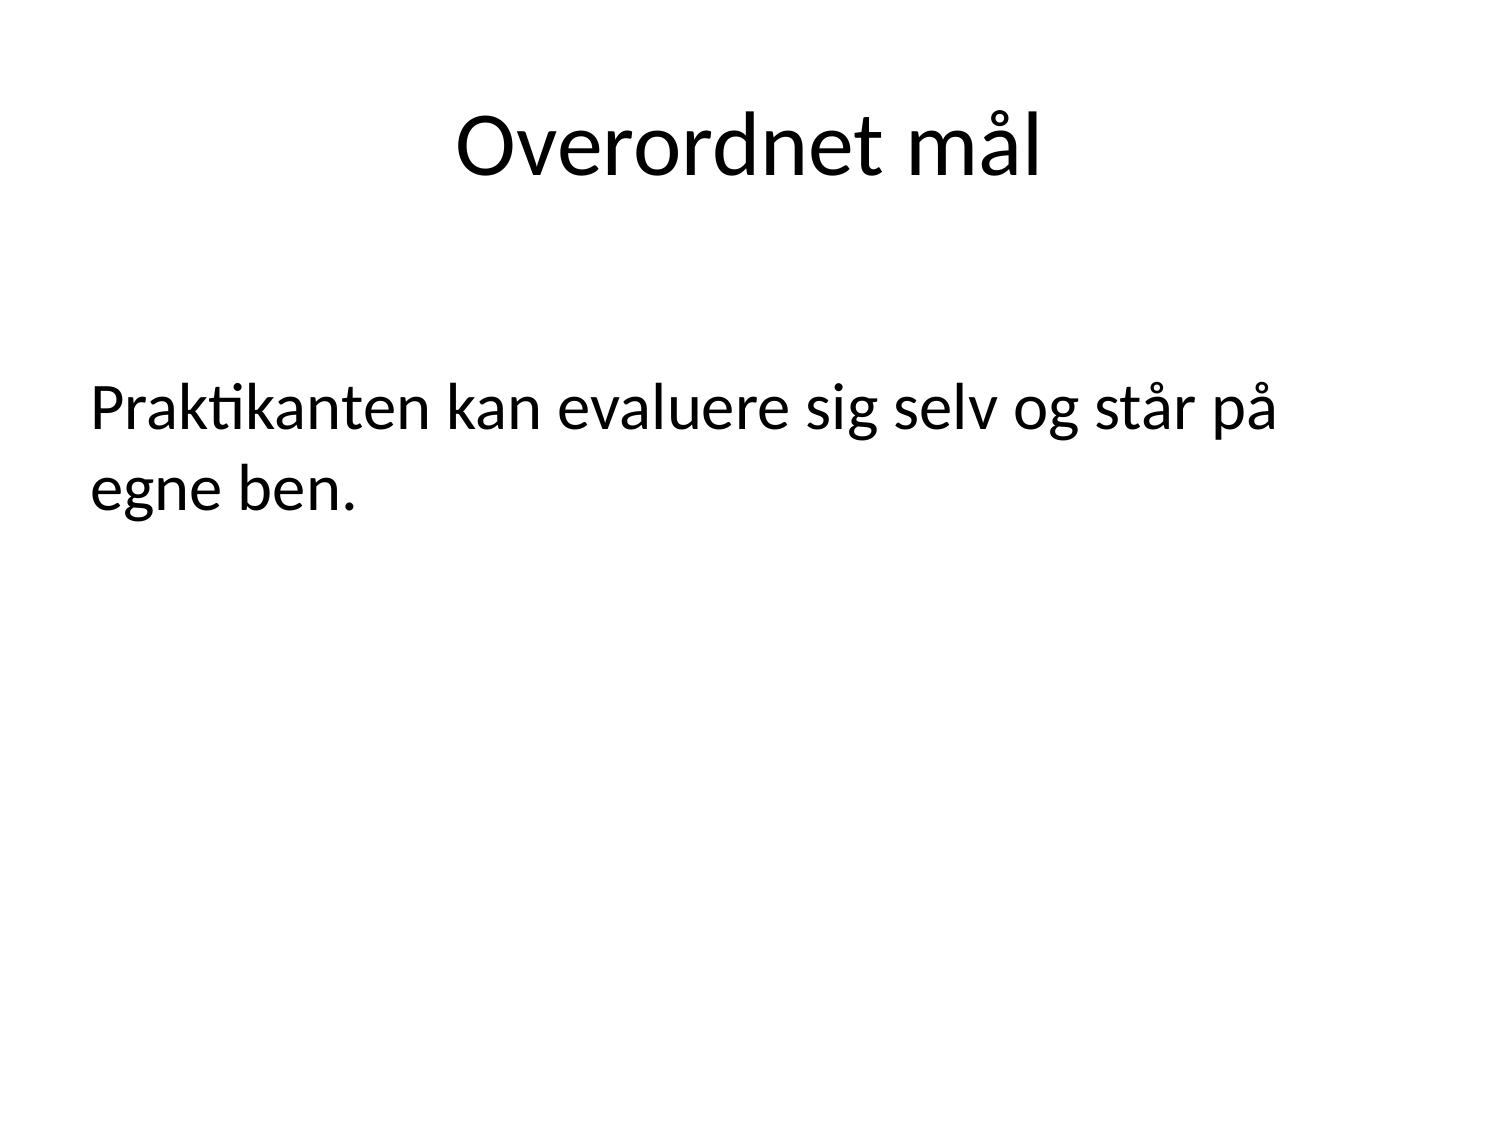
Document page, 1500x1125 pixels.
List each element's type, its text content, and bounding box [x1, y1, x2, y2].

title Overordnet mål [75, 45, 1425, 233]
list Praktikanten kan evaluere sig selv og står på egne ben. [75, 262, 1425, 1005]
